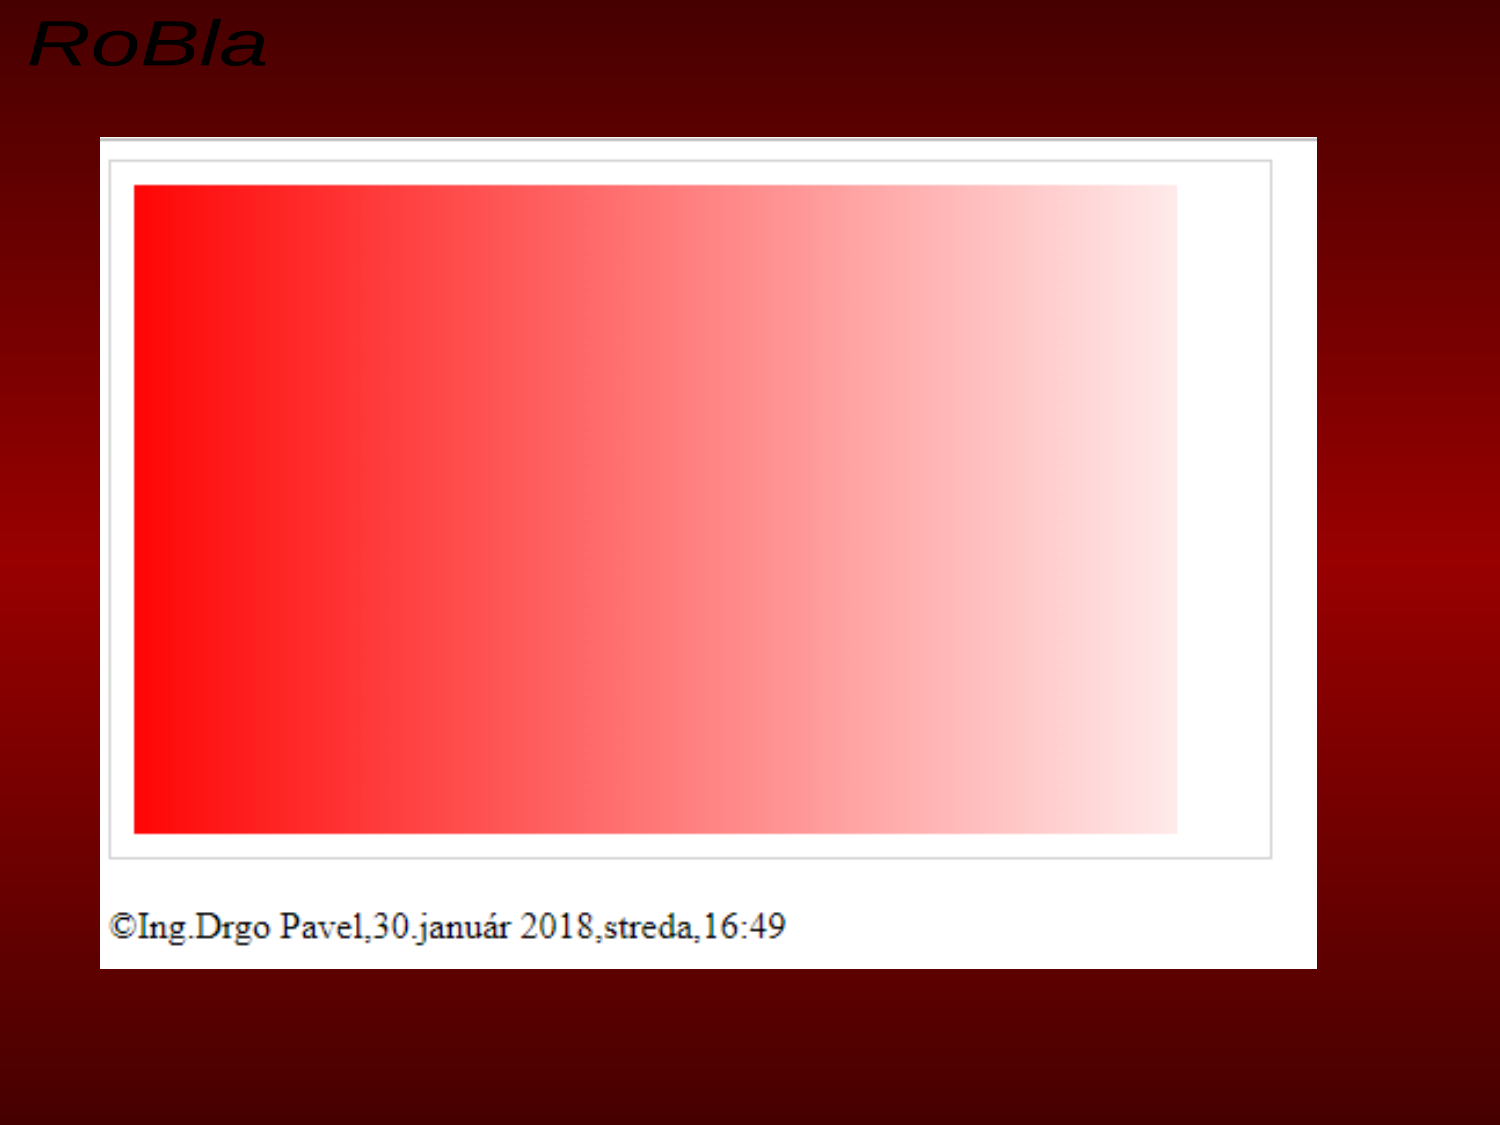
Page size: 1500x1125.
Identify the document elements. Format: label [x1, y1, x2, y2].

picture [100, 136, 1318, 970]
